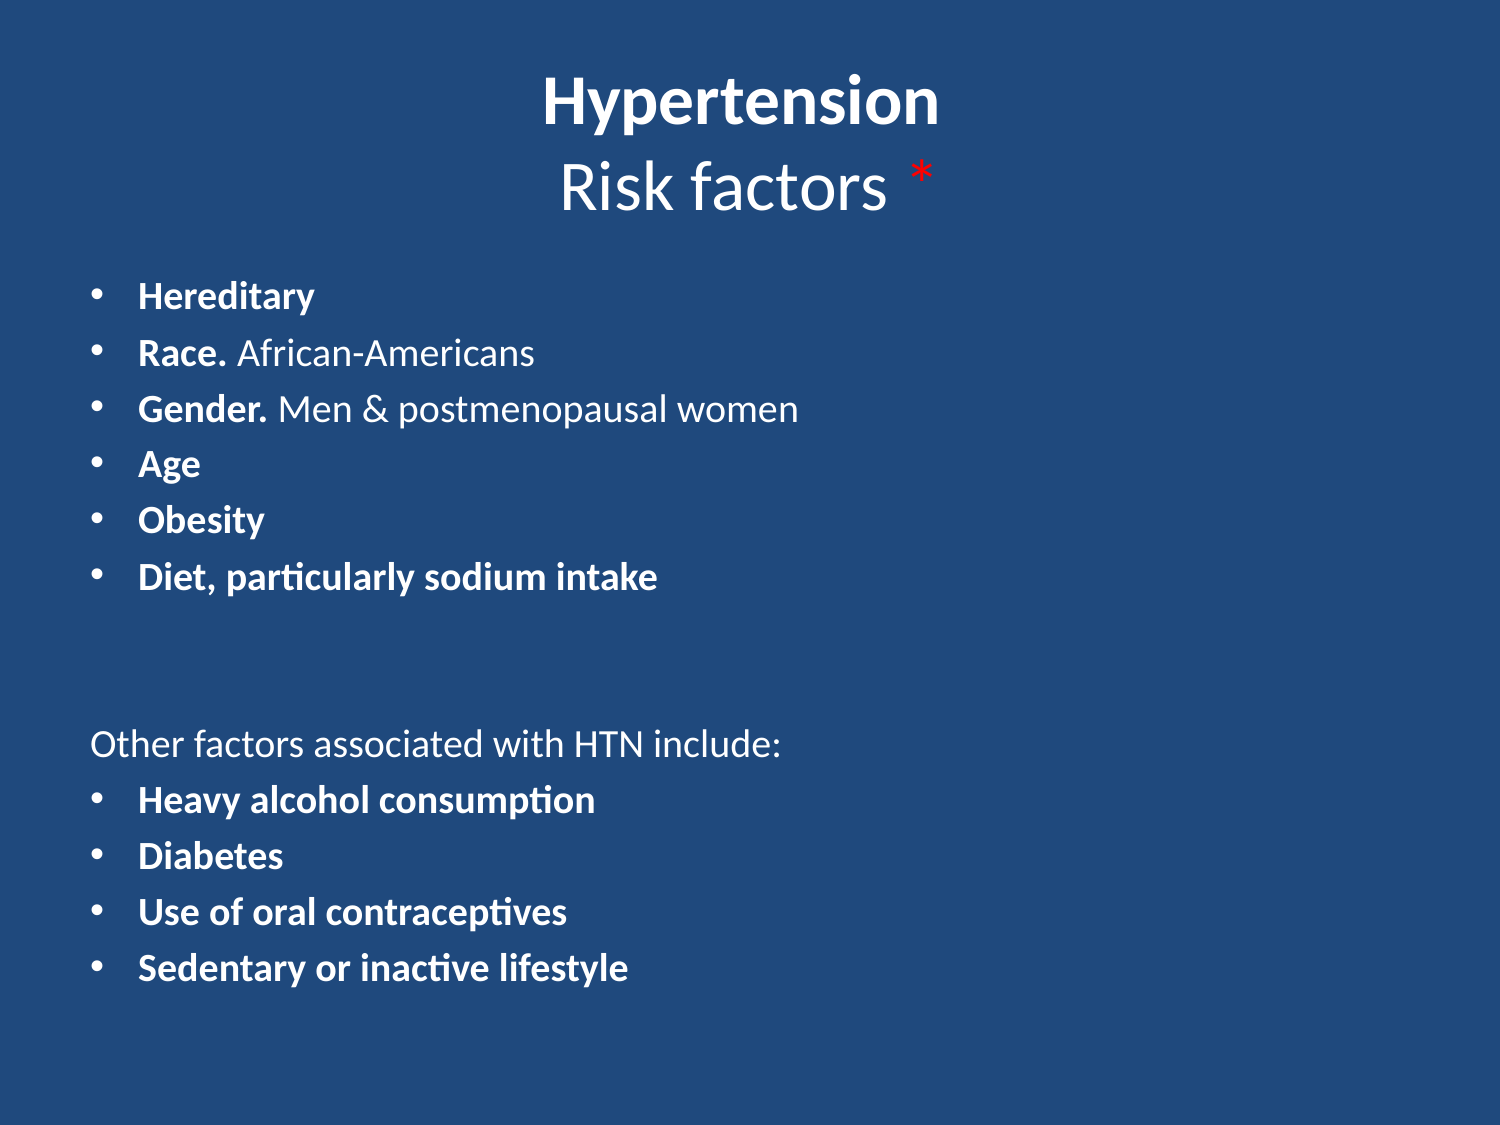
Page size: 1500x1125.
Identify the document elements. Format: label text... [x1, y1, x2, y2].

title Hypertension Risk factors * [75, 45, 1425, 233]
list Hereditary Race. African-Americans Gender. Men & postmenopausal women Age Obesity Diet, particularly sodium intake Other factors associated with HTN include: Heavy alcohol consumption Diabetes Use of oral contraceptives Sedentary or inactive lifestyle [75, 262, 1425, 1005]
